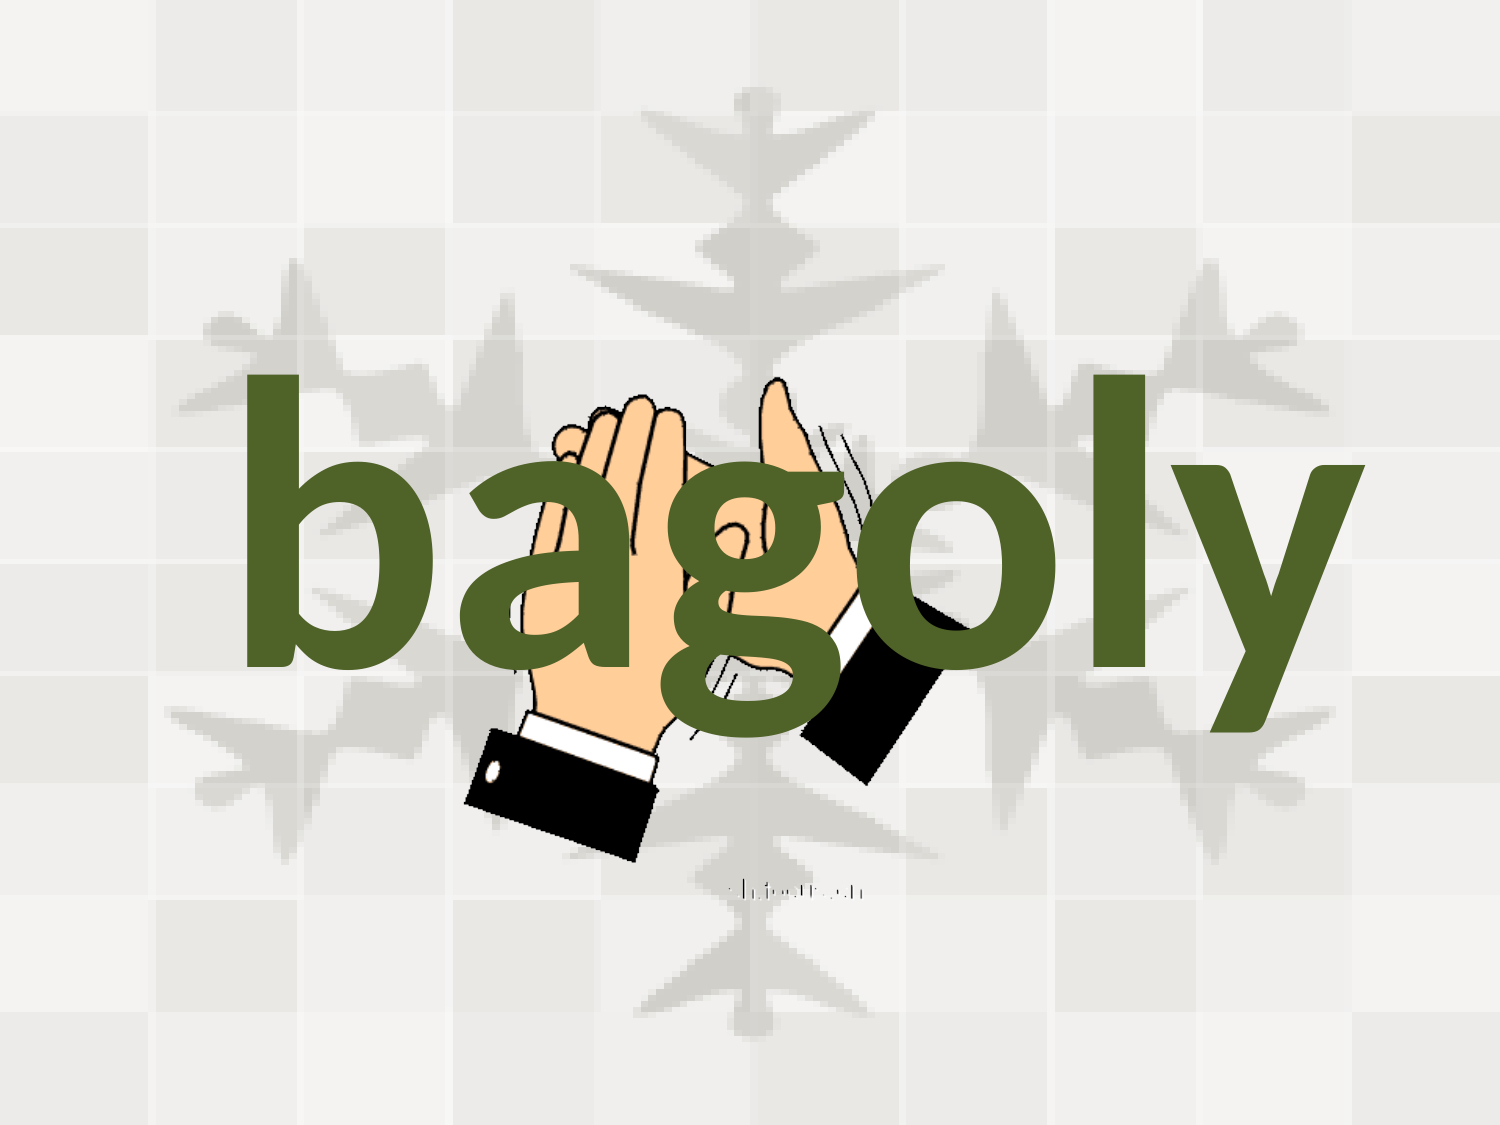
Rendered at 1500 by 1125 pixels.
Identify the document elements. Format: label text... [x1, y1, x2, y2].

picture [442, 349, 975, 907]
text_box bagoly [207, 243, 1385, 759]
